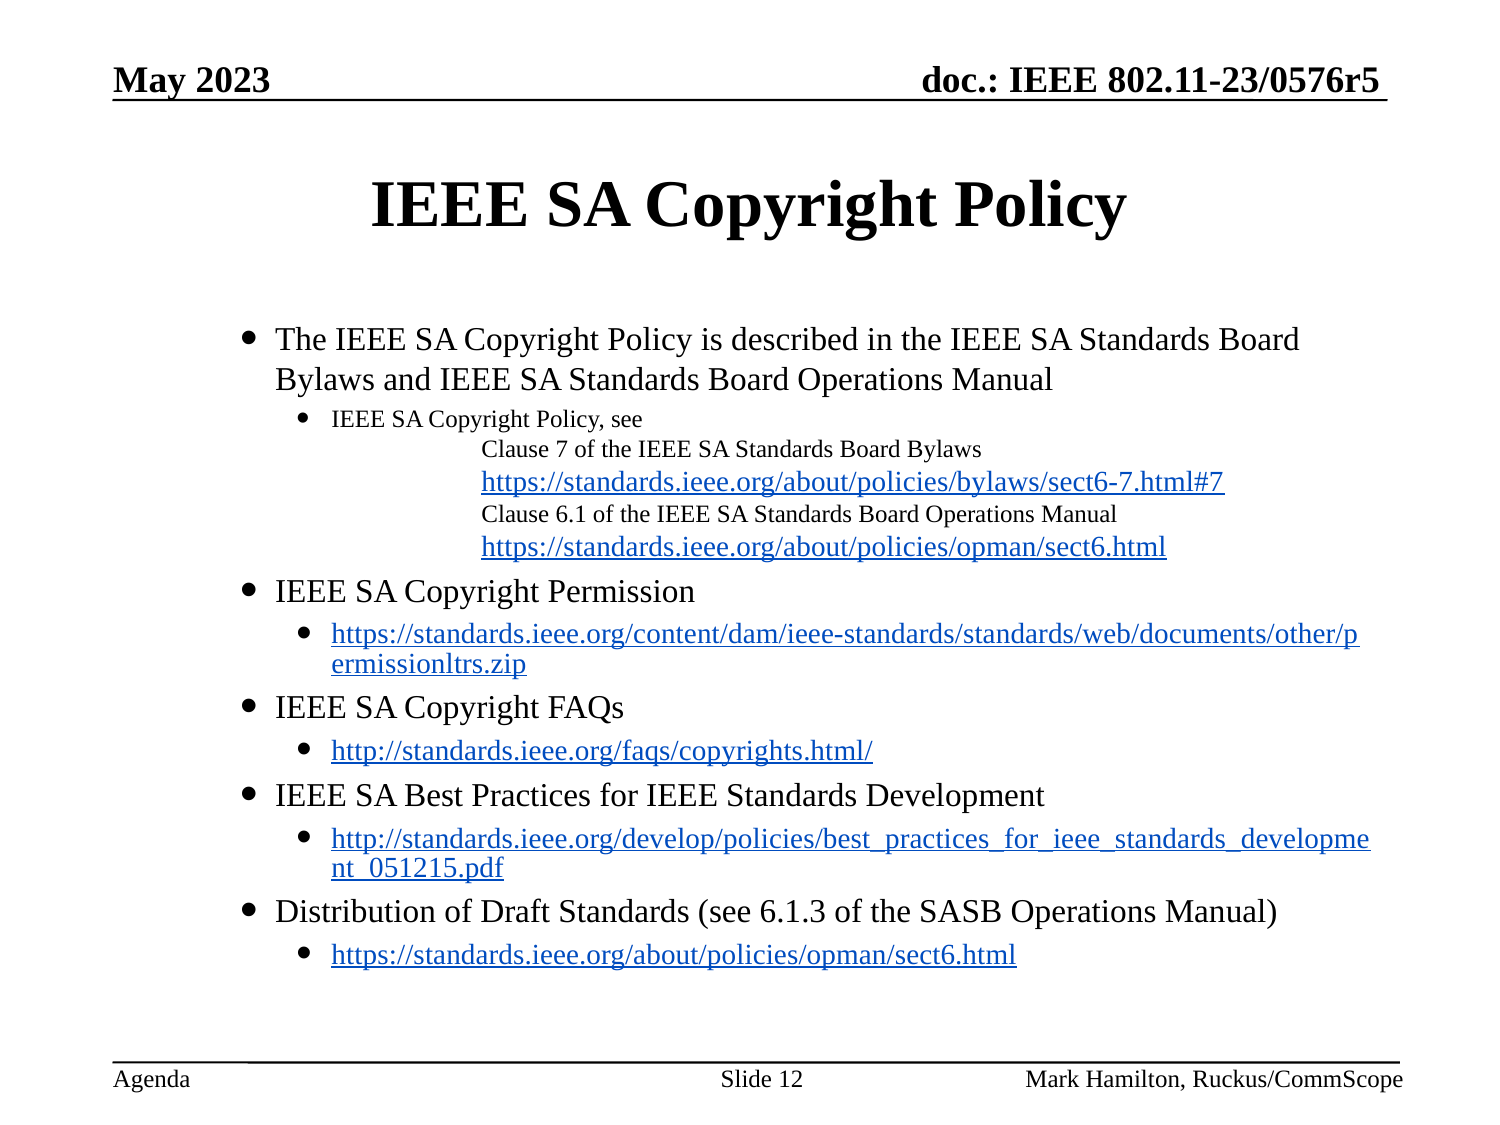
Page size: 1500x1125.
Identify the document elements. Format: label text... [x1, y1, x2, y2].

list The IEEE SA Copyright Policy is described in the IEEE SA Standards Board Bylaws and IEEE SA Standards Board Operations Manual IEEE SA Copyright Policy, see Clause 7 of the IEEE SA Standards Board Bylaws https://standards.ieee.org/about/policies/bylaws/sect6-7.html#7 Clause 6.1 of the IEEE SA Standards Board Operations Manual https://standards.ieee.org/about/policies/opman/sect6.html IEEE SA Copyright Permission https://standards.ieee.org/content/dam/ieee-standards/standards/web/documents/other/permissionltrs.zip IEEE SA Copyright FAQs http://standards.ieee.org/faqs/copyrights.html/ IEEE SA Best Practices for IEEE Standards Development http://standards.ieee.org/develop/policies/best_practices_for_ieee_standards_development_051215.pdf Distribution of Draft Standards (see 6.1.3 of the SASB Operations Manual) https://standards.ieee.org/about/policies/opman/sect6.html [112, 309, 1388, 816]
title IEEE SA Copyright Policy [112, 112, 1388, 288]
